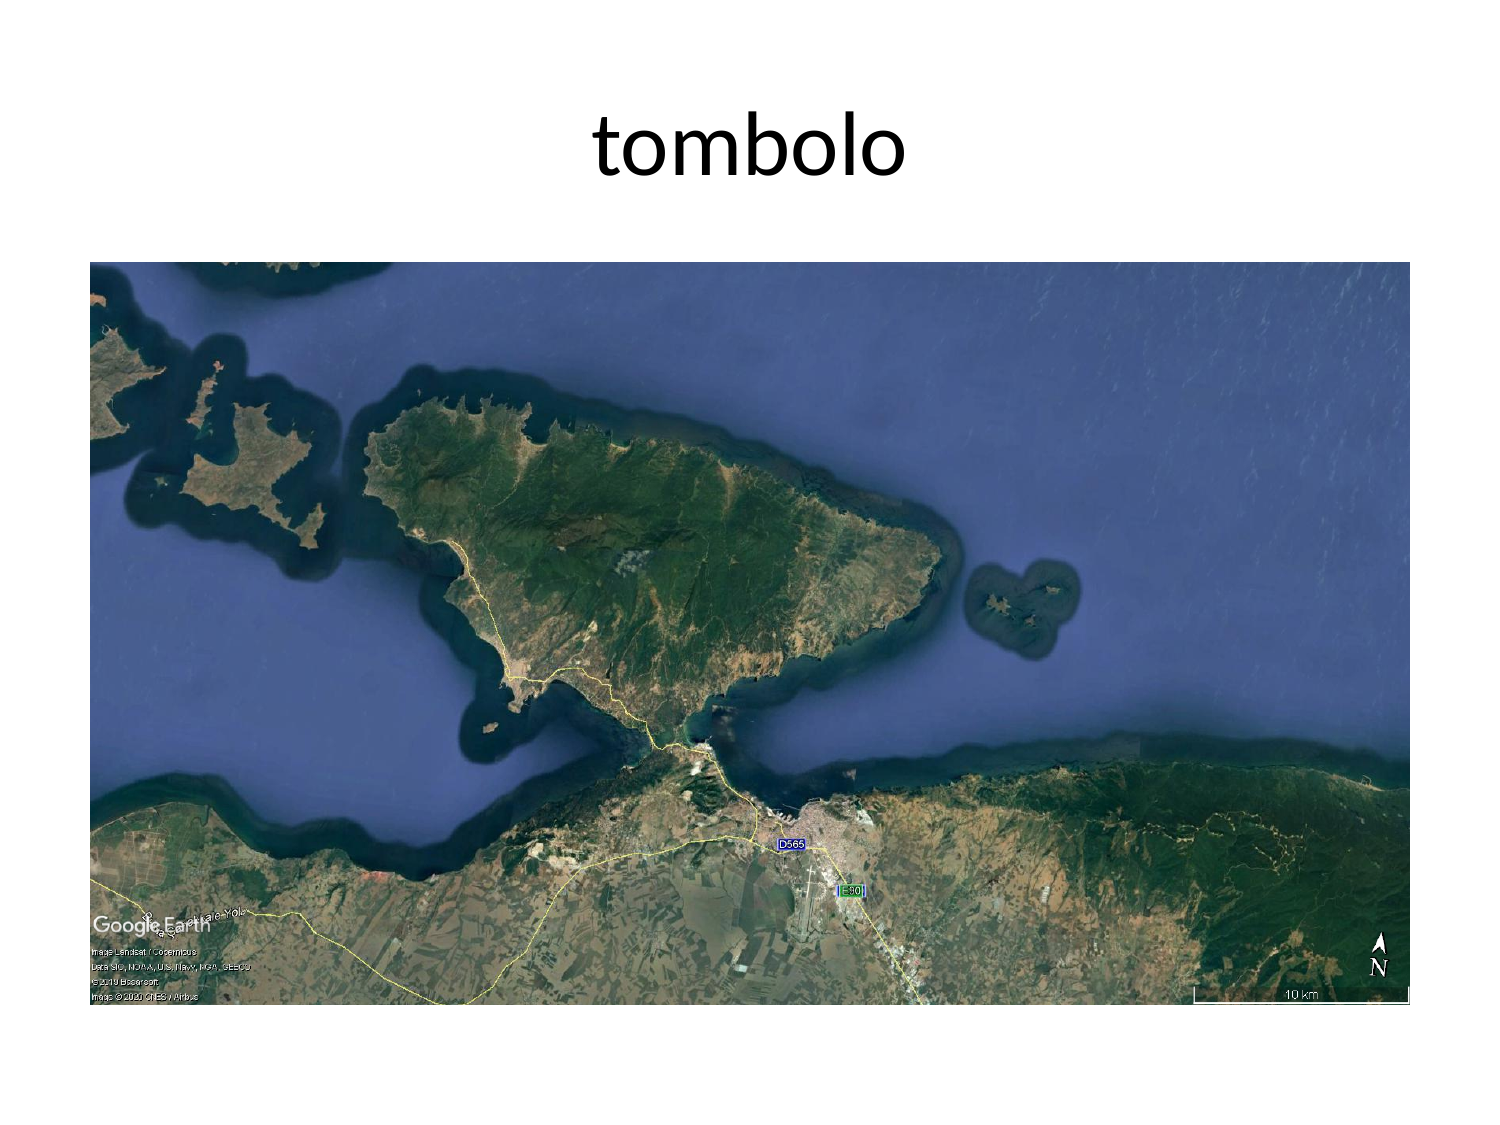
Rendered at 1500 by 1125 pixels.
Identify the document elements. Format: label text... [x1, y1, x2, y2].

title tombolo [75, 45, 1425, 233]
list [90, 262, 1410, 1006]
